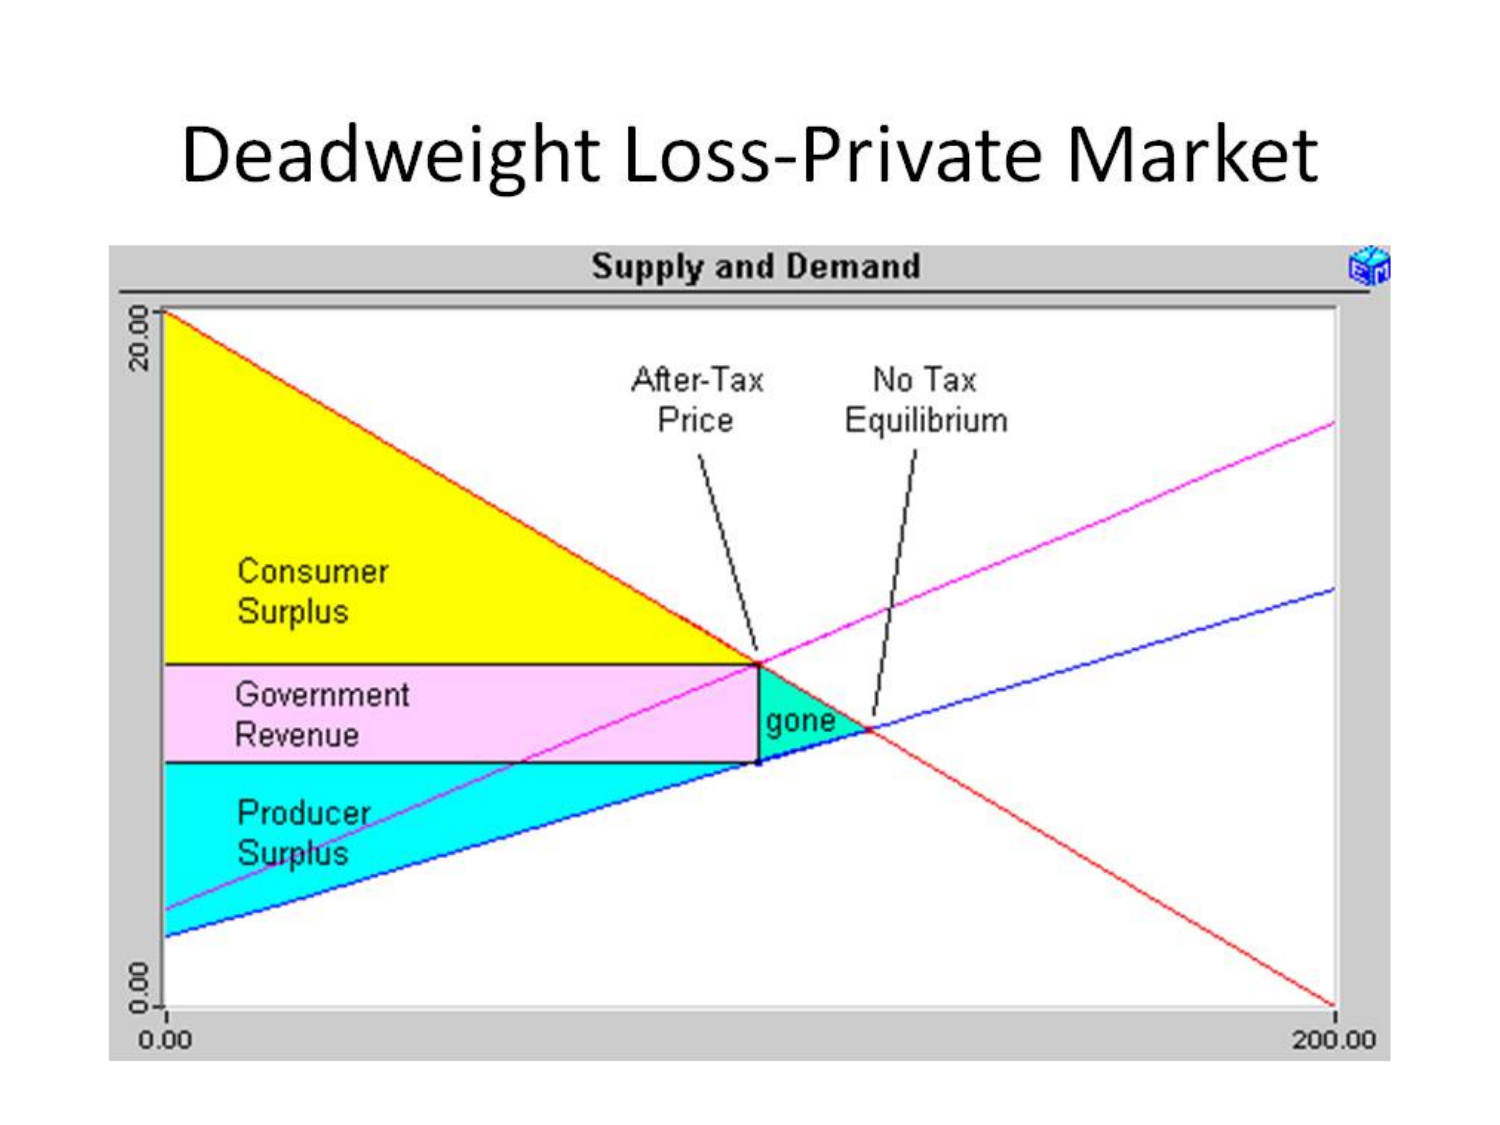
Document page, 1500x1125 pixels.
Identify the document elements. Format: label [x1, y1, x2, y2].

list [38, 19, 1462, 1088]
